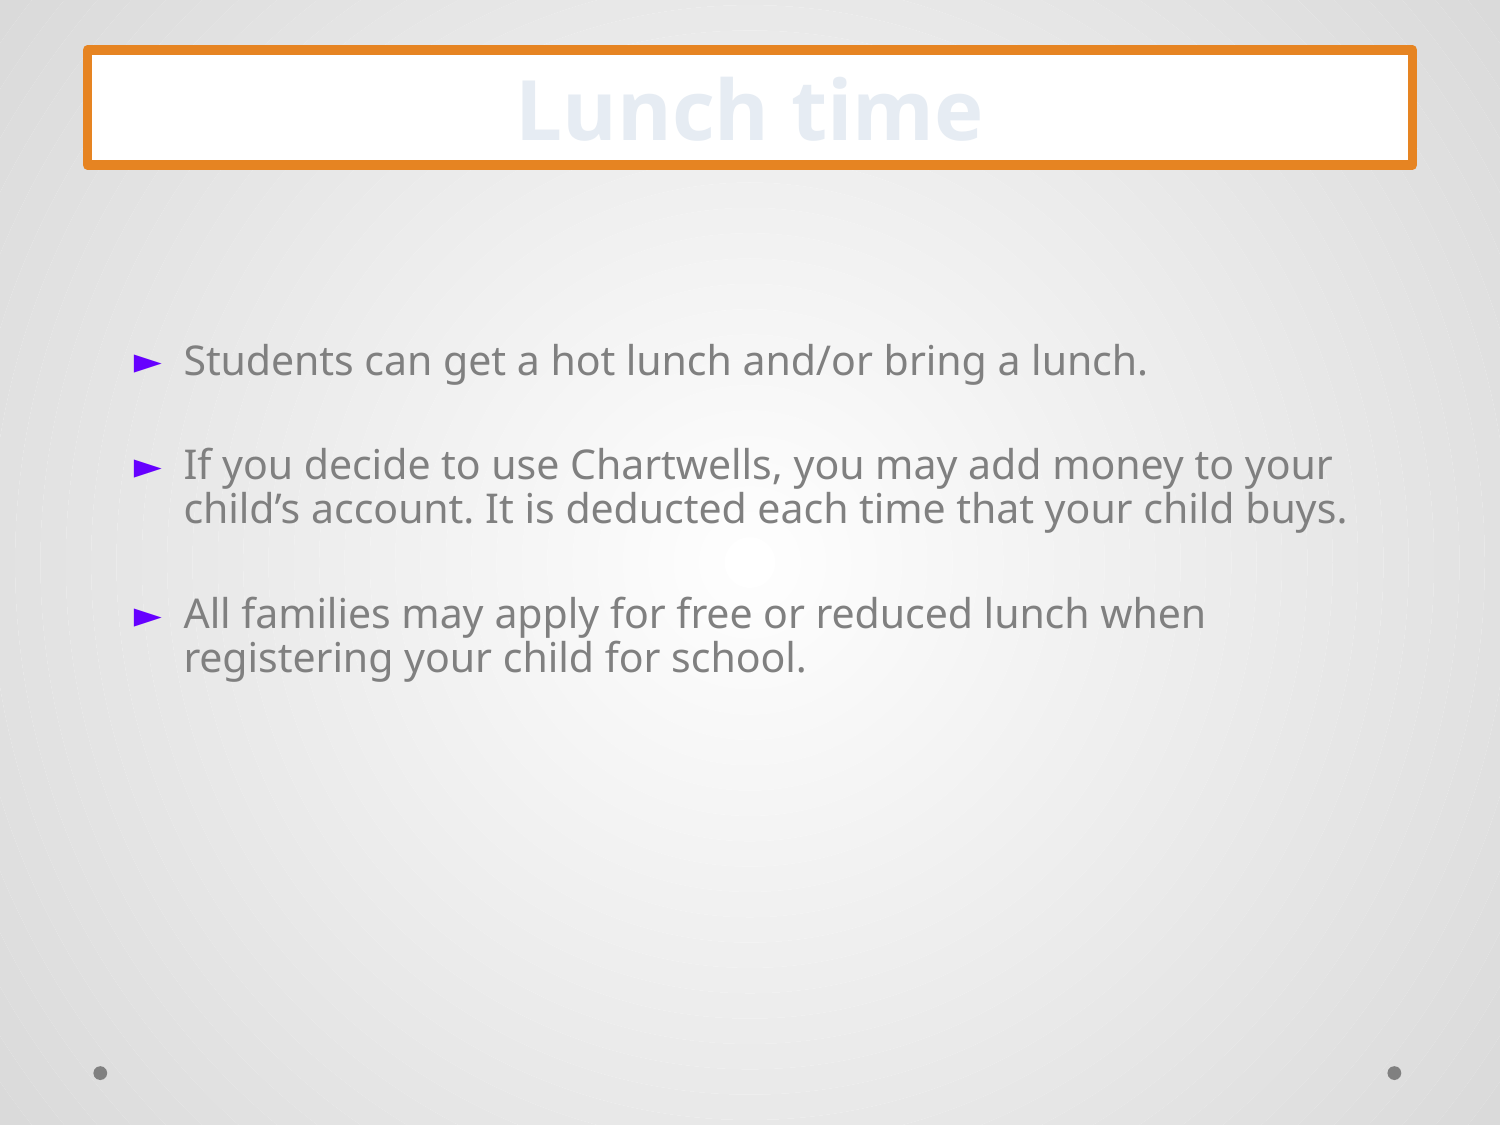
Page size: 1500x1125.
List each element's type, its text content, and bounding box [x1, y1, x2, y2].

text_box Lunch time [85, 48, 1415, 167]
list Students can get a hot lunch and/or bring a lunch. If you decide to use Chartwells, you may add money to your child’s account. It is deducted each time that your child buys. All families may apply for free or reduced lunch when registering your child for school. [118, 275, 1382, 725]
